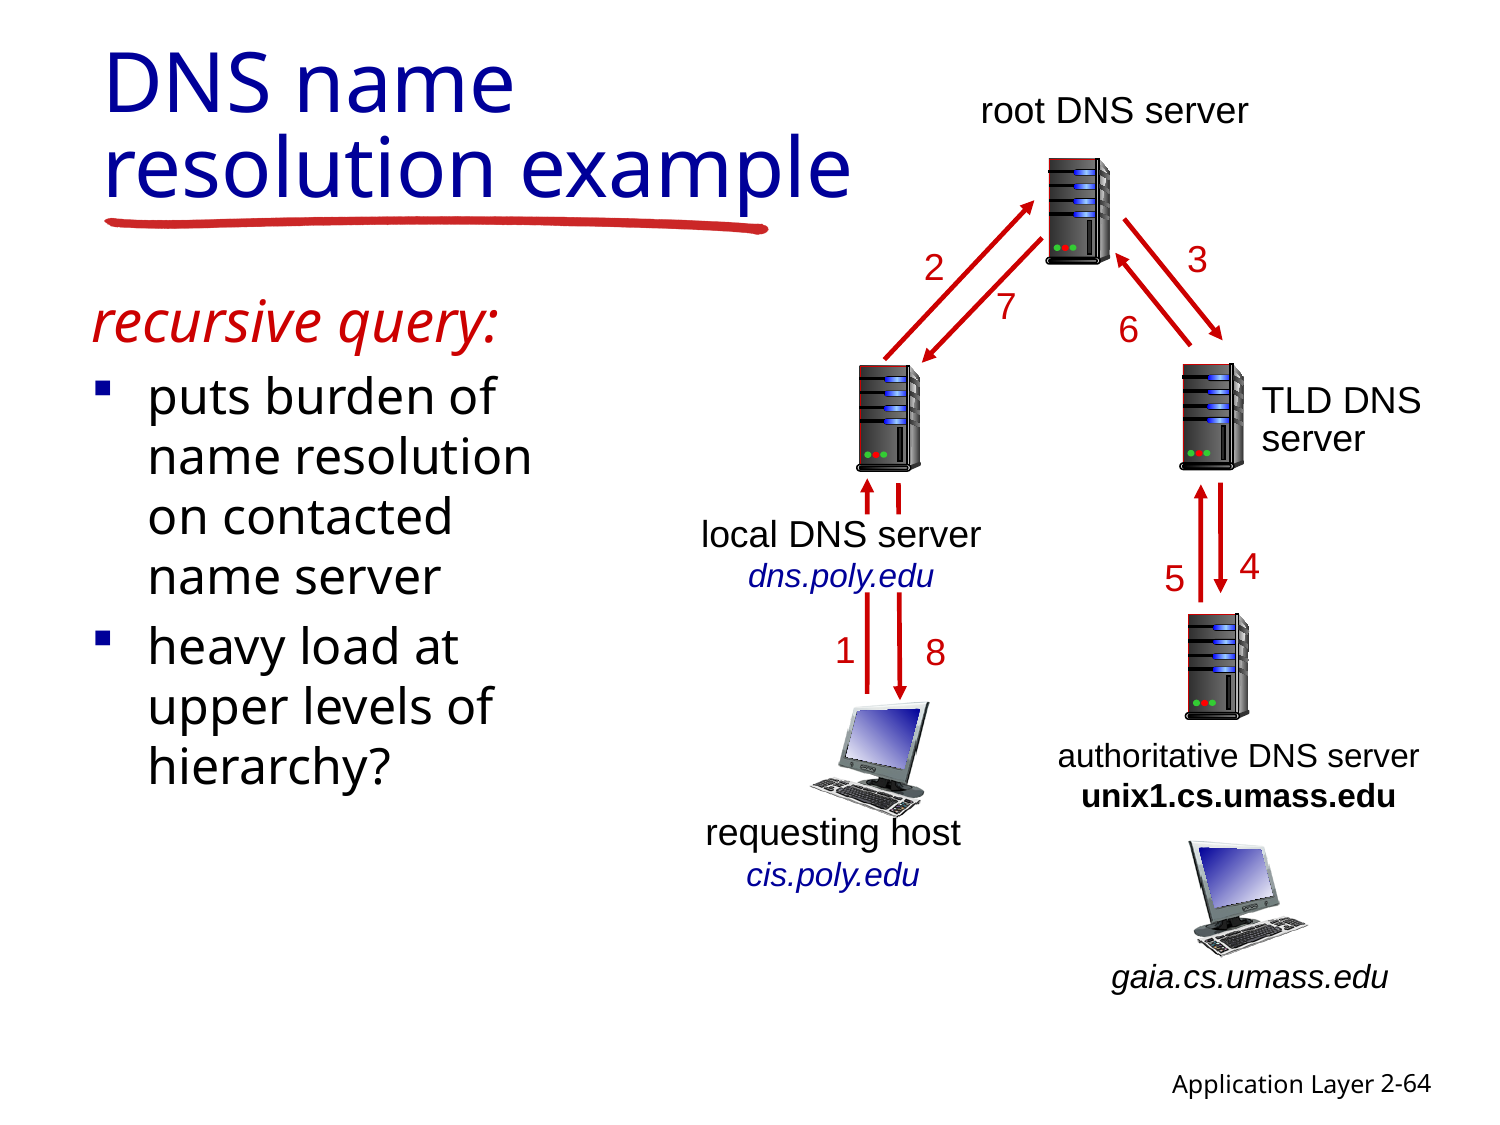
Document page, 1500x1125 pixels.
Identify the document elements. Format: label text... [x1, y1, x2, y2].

text_box [1194, 484, 1208, 603]
text_box gaia.cs.umass.edu [1096, 947, 1405, 1002]
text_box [781, 696, 934, 828]
text_box [893, 610, 907, 694]
text_box 8 [910, 620, 962, 680]
text_box [1214, 482, 1227, 594]
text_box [1185, 834, 1338, 966]
text_box [1124, 218, 1223, 341]
text_box authoritative DNS server unix1.cs.umass.edu [1042, 726, 1436, 822]
text_box [861, 480, 874, 500]
footer Application Layer [914, 1060, 1391, 1109]
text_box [685, 501, 998, 603]
text_box requesting host cis.poly.edu [690, 800, 977, 901]
text_box [960, 200, 1035, 280]
text_box 5 [1149, 546, 1200, 607]
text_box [1179, 363, 1245, 470]
picture [101, 210, 777, 240]
text_box 7 [980, 274, 1032, 335]
text_box root DNS server [950, 78, 1280, 139]
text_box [856, 365, 922, 472]
text_box [1116, 253, 1191, 346]
text_box 2 [909, 235, 960, 296]
text_box 3 [1172, 228, 1223, 288]
text_box 1 [820, 618, 871, 679]
text_box TLD DNS server [1248, 375, 1465, 467]
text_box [1045, 158, 1111, 265]
text_box DNS name resolution example [87, 35, 893, 224]
text_box recursive query: puts burden of name resolution on contacted name server heavy load at upper levels of hierarchy? [76, 276, 596, 657]
slide_number 2-64 [1365, 1059, 1477, 1106]
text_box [1185, 613, 1250, 720]
text_box 4 [1224, 534, 1275, 595]
text_box 6 [1103, 298, 1154, 358]
text_box [921, 302, 980, 363]
